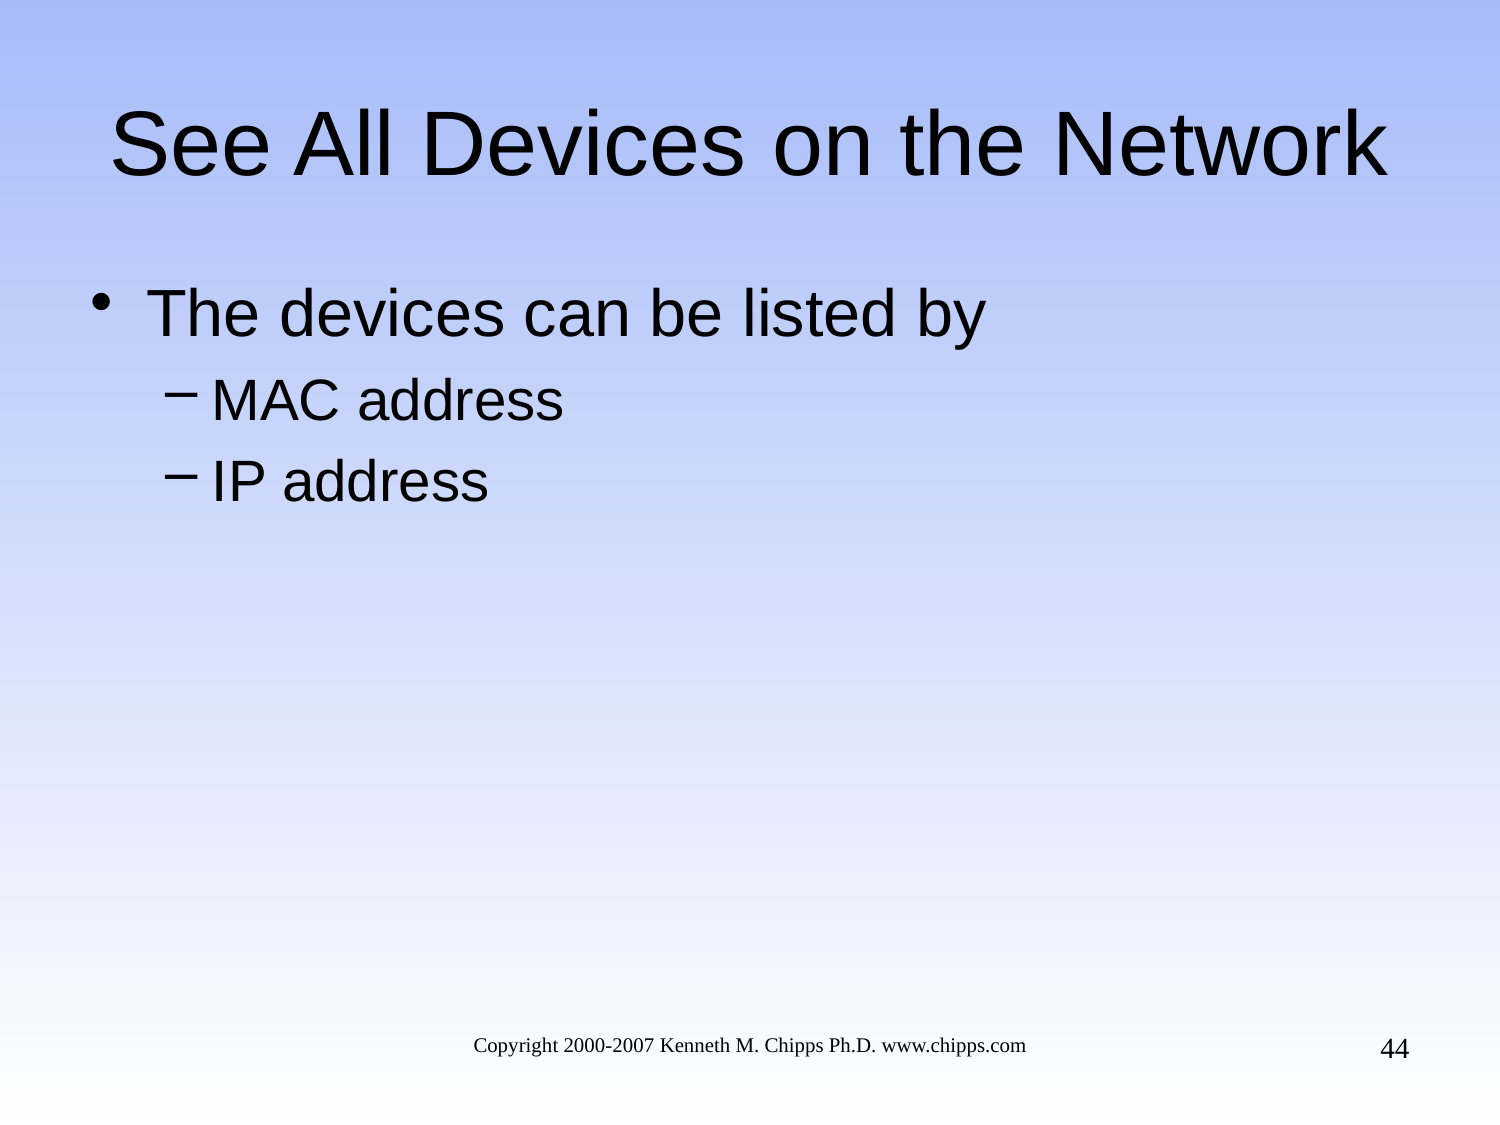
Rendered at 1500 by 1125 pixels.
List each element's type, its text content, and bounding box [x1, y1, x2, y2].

footer Copyright 2000-2007 Kenneth M. Chipps Ph.D. www.chipps.com [449, 1024, 1051, 1103]
slide_number 44 [1074, 1021, 1426, 1101]
title See All Devices on the Network [74, 44, 1426, 233]
list The devices can be listed by MAC address IP address [74, 262, 1426, 1006]
